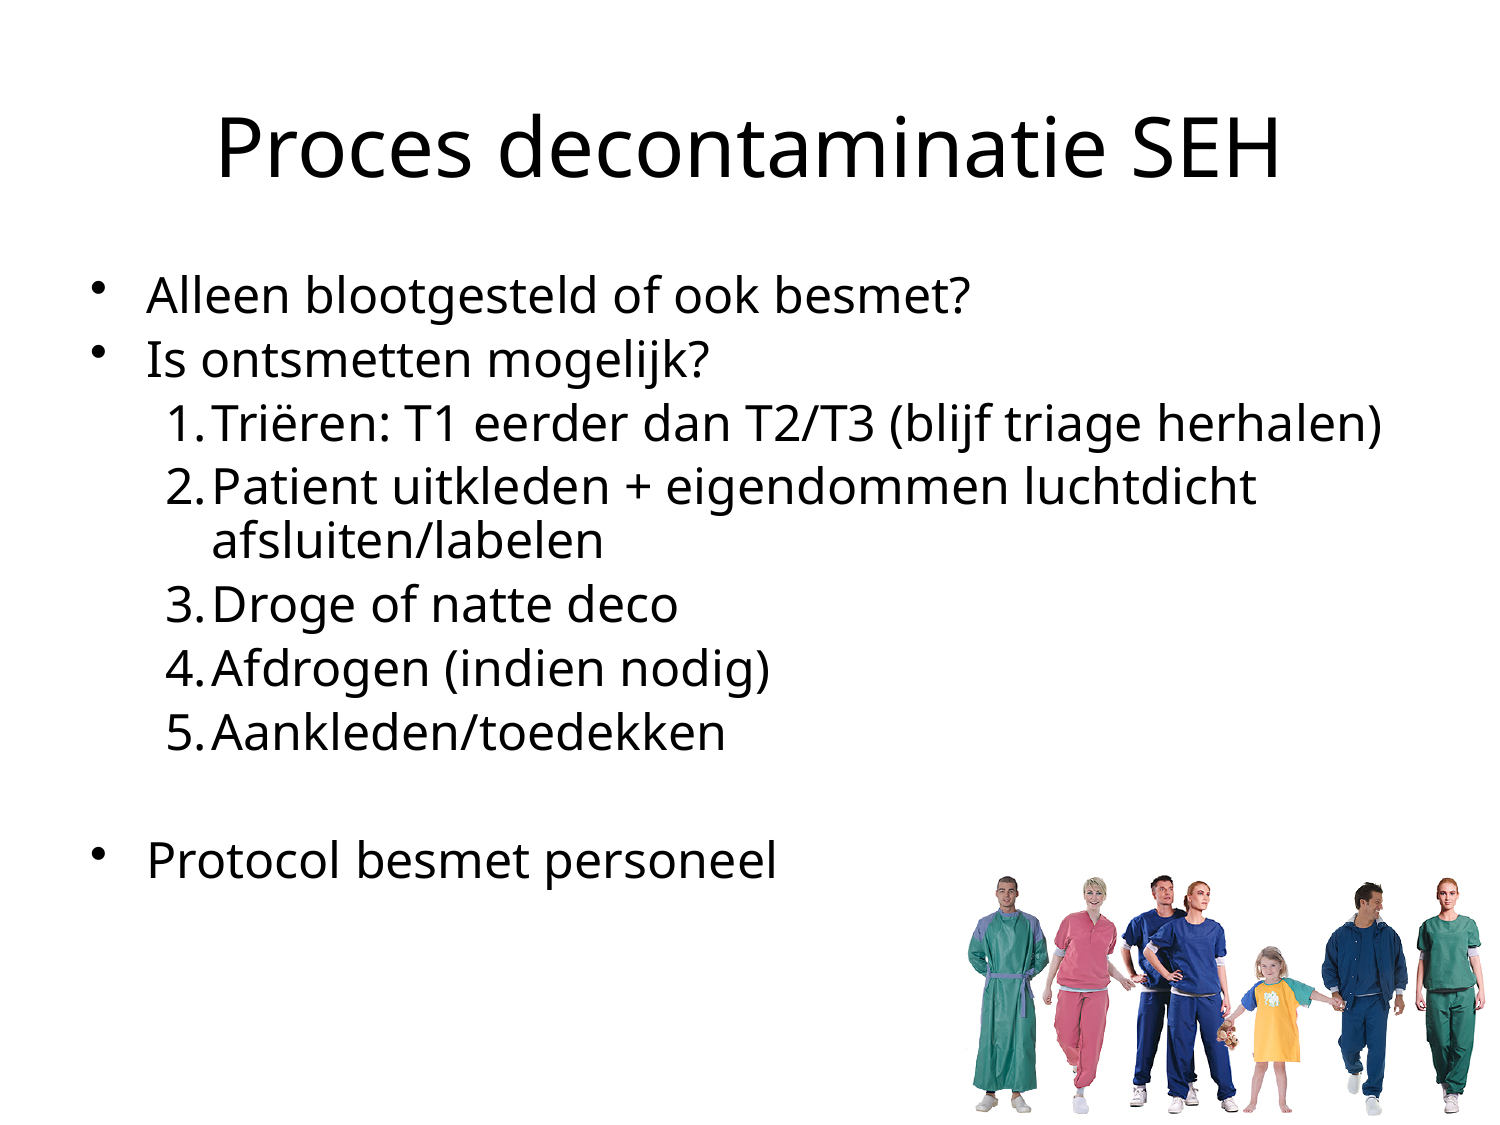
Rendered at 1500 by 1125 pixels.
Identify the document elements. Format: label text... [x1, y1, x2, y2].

picture [962, 872, 1490, 1116]
list Alleen blootgesteld of ook besmet? Is ontsmetten mogelijk? Triëren: T1 eerder dan T2/T3 (blijf triage herhalen) Patient uitkleden + eigendommen luchtdicht afsluiten/labelen Droge of natte deco Afdrogen (indien nodig) Aankleden/toedekken Protocol besmet personeel [75, 262, 1450, 1005]
title Proces decontaminatie SEH [75, 50, 1425, 238]
